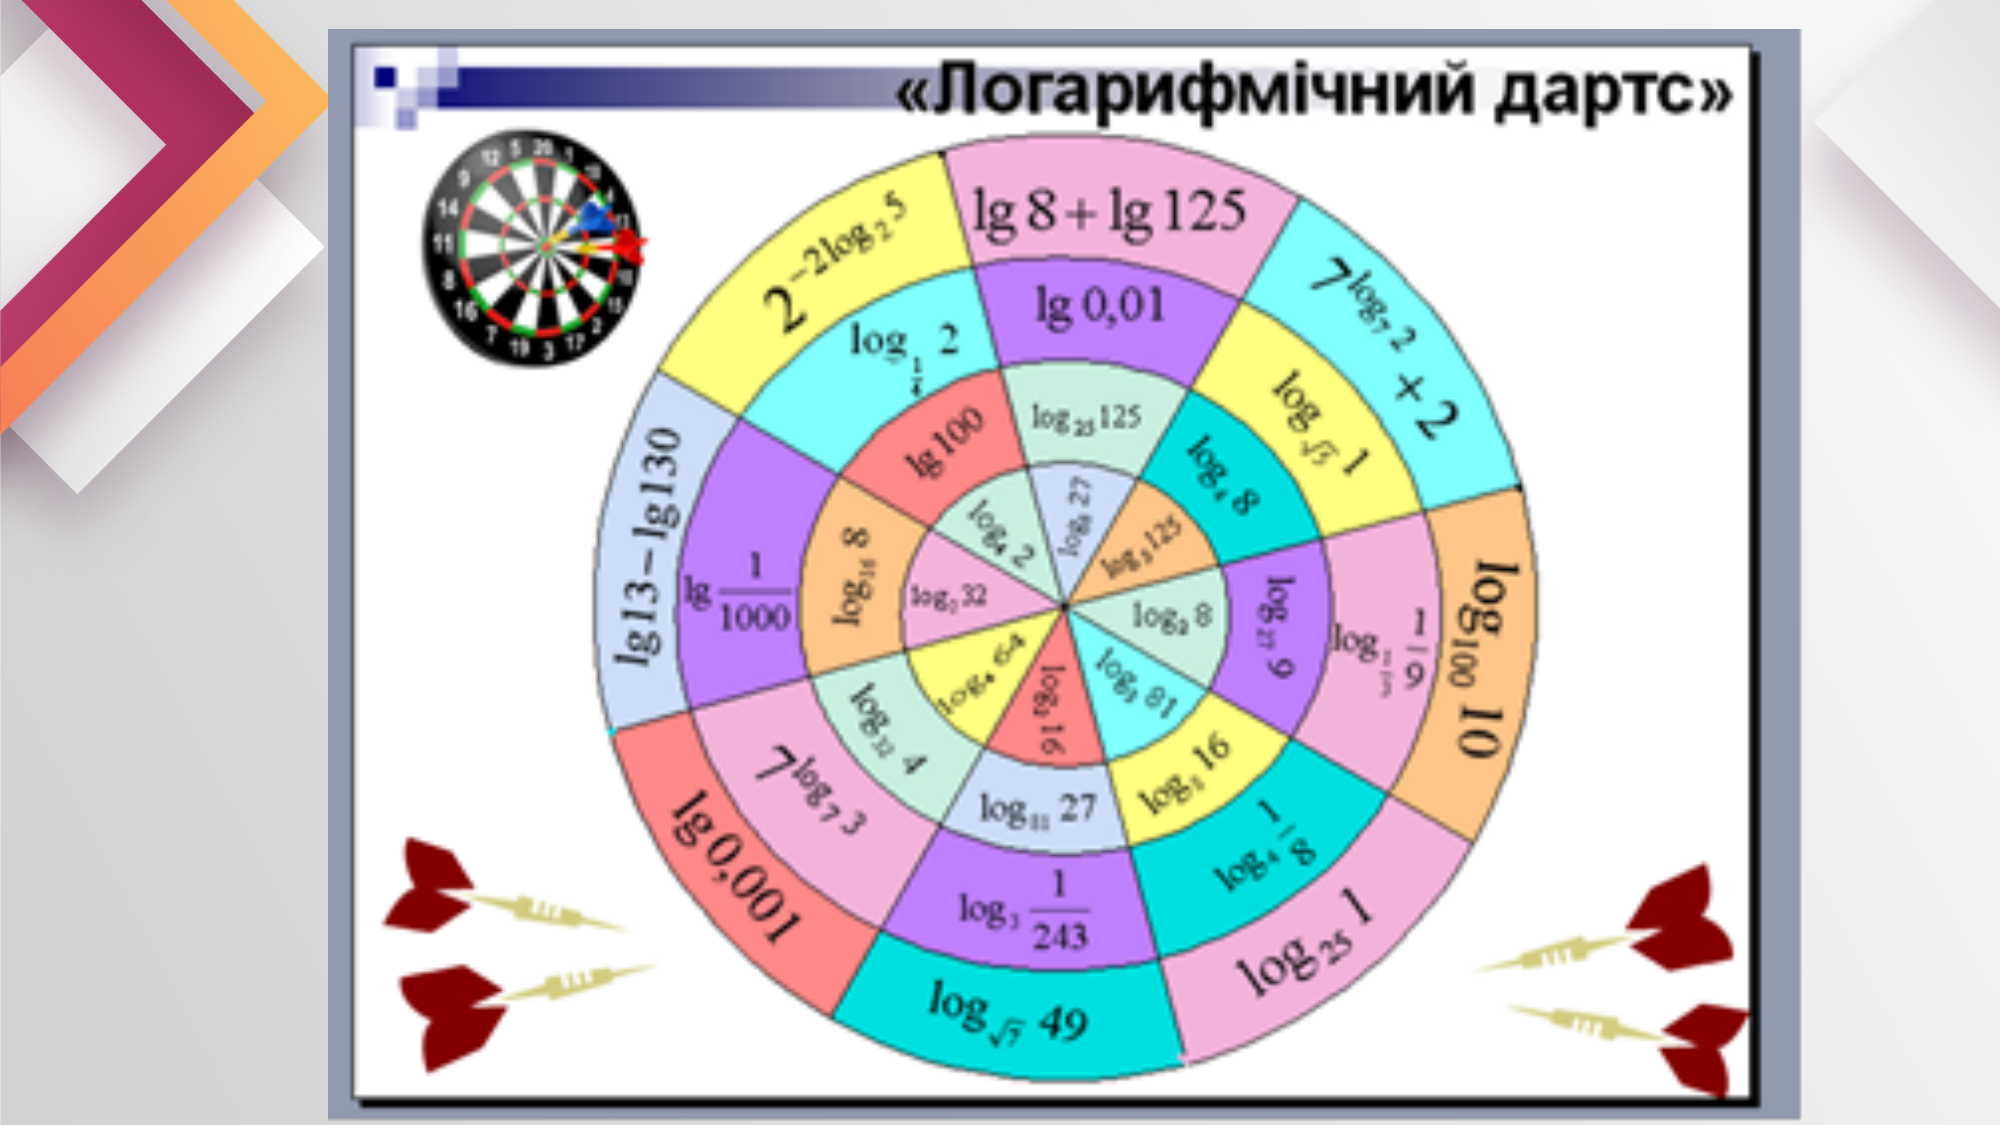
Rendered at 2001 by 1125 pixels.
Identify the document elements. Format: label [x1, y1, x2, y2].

picture [0, 0, 2000, 1125]
list [328, 29, 1810, 1125]
